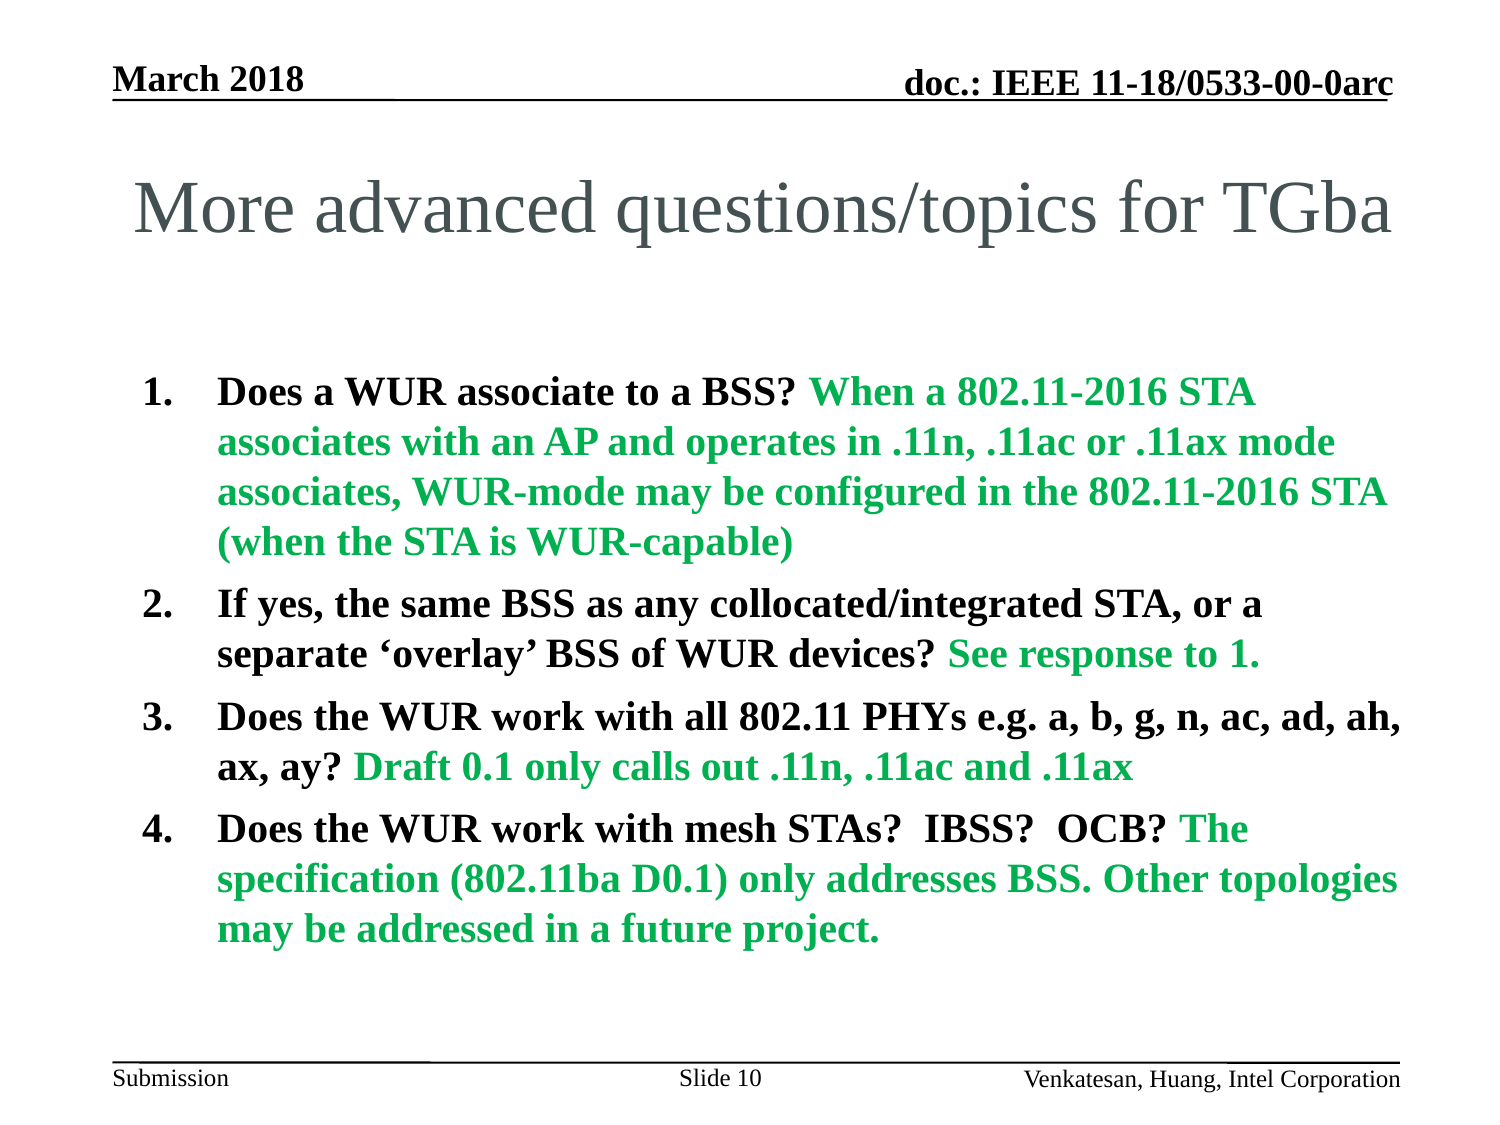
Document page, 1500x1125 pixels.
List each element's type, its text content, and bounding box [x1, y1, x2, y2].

title More advanced questions/topics for TGba [117, 142, 1453, 281]
text_box Does a WUR associate to a BSS? When a 802.11-2016 STA associates with an AP and operates in .11n, .11ac or .11ax mode associates, WUR-mode may be configured in the 802.11-2016 STA (when the STA is WUR-capable) If yes, the same BSS as any collocated/integrated STA, or a separate ‘overlay’ BSS of WUR devices? See response to 1. Does the WUR work with all 802.11 PHYs e.g. a, b, g, n, ac, ad, ah, ax, ay? Draft 0.1 only calls out .11n, .11ac and .11ax Does the WUR work with mesh STAs? IBSS? OCB? The specification (802.11ba D0.1) only addresses BSS. Other topologies may be addressed in a future project. [118, 355, 1430, 1063]
footer Venkatesan, Huang, Intel Corporation [773, 1063, 1402, 1094]
